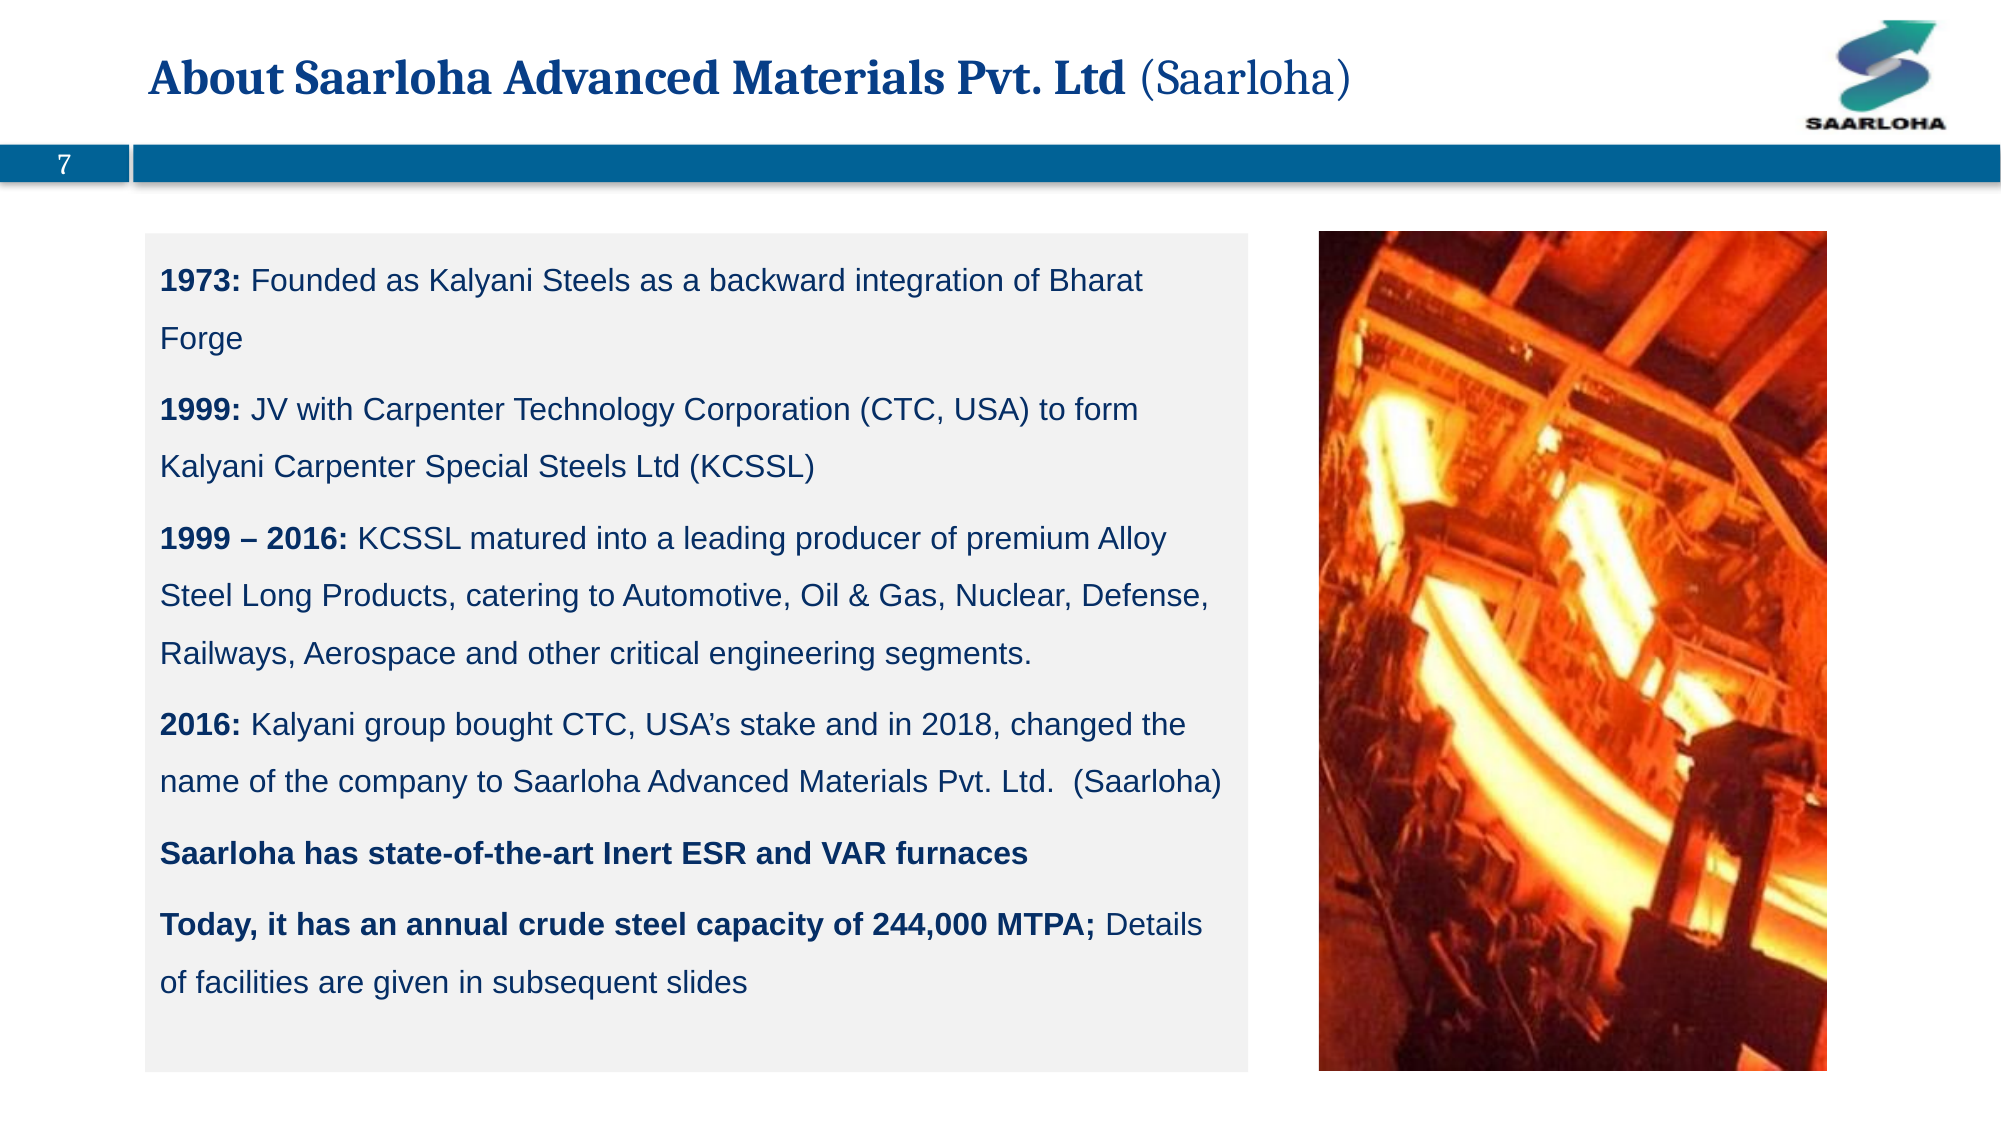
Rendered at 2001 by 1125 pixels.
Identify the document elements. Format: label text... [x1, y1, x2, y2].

picture [1787, 11, 1984, 138]
title About Saarloha Advanced Materials Pvt. Ltd (Saarloha) [133, 12, 1819, 138]
text_box [1318, 231, 1827, 1071]
list 1973: Founded as Kalyani Steels as a backward integration of Bharat Forge 1999: JV with Carpenter Technology Corporation (CTC, USA) to form Kalyani Carpenter Special Steels Ltd (KCSSL) 1999 – 2016: KCSSL matured into a leading producer of premium Alloy Steel Long Products, catering to Automotive, Oil & Gas, Nuclear, Defense, Railways, Aerospace and other critical engineering segments. 2016: Kalyani group bought CTC, USA’s stake and in 2018, changed the name of the company to Saarloha Advanced Materials Pvt. Ltd. (Saarloha) Saarloha has state-of-the-art Inert ESR and VAR furnaces Today, it has an annual crude steel capacity of 244,000 MTPA; Details of facilities are given in subsequent slides [145, 233, 1249, 1073]
